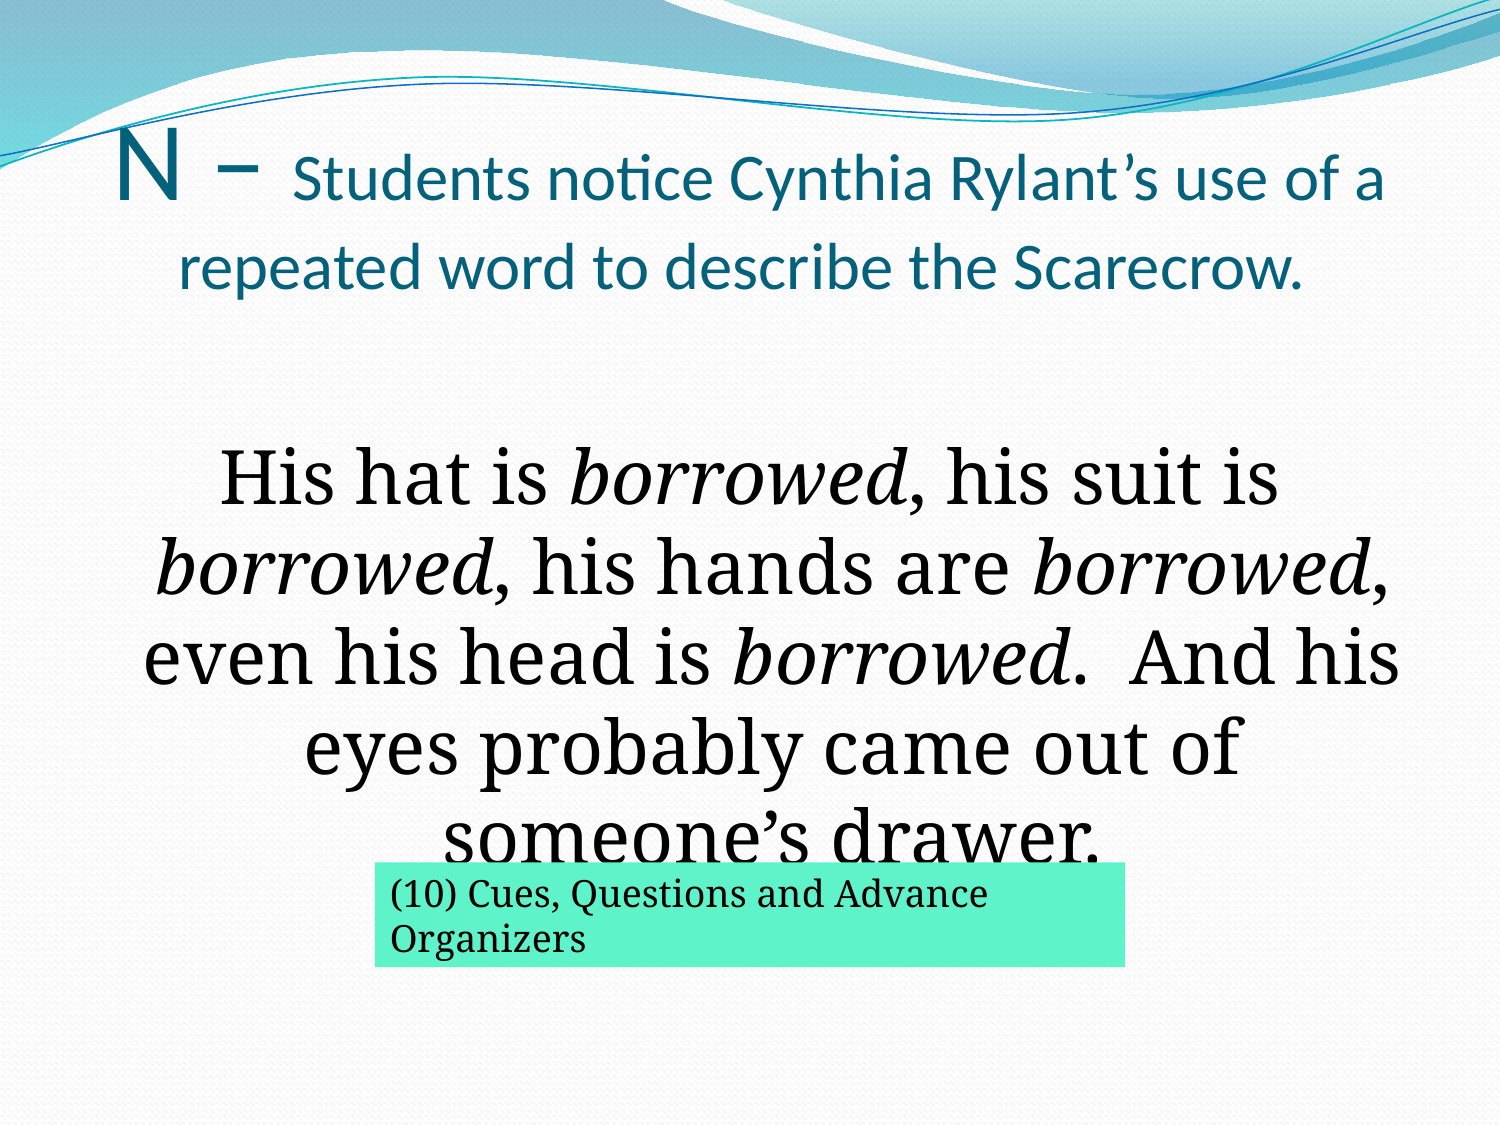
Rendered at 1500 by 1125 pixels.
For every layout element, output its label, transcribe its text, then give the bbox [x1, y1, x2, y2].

title N – Students notice Cynthia Rylant’s use of a repeated word to describe the Scarecrow. [75, 62, 1425, 303]
text_box (10) Cues, Questions and Advance Organizers [374, 862, 1125, 968]
list His hat is borrowed, his suit is borrowed, his hands are borrowed, even his head is borrowed. And his eyes probably came out of someone’s drawer. [75, 317, 1425, 1038]
